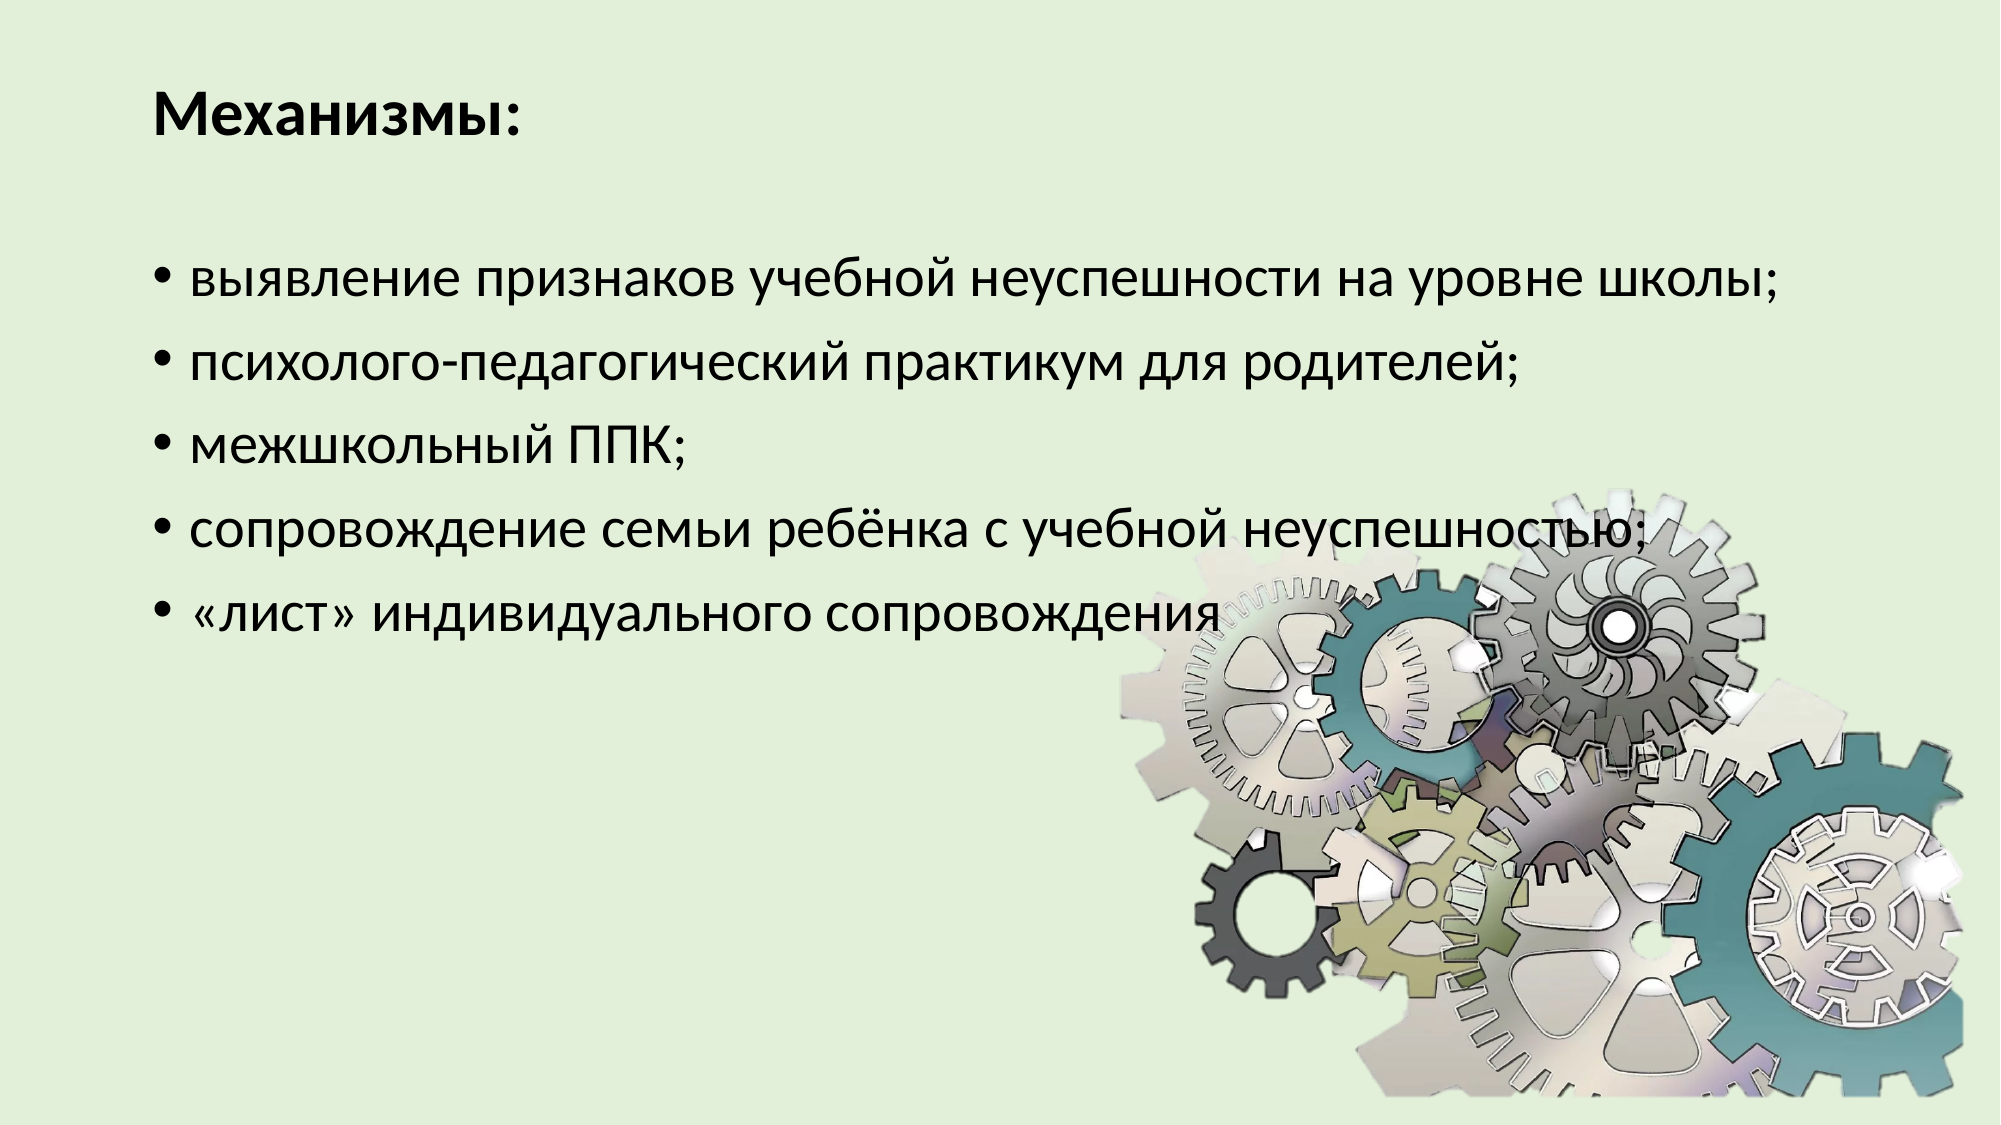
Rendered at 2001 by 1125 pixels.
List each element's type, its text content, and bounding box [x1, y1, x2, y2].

title Механизмы: [137, 59, 1863, 238]
picture [902, 349, 1985, 1125]
list выявление признаков учебной неуспешности на уровне школы; психолого-педагогический практикум для родителей; межшкольный ППК; сопровождение семьи ребёнка с учебной неуспешностью; «лист» индивидуального сопровождения [137, 238, 1863, 953]
